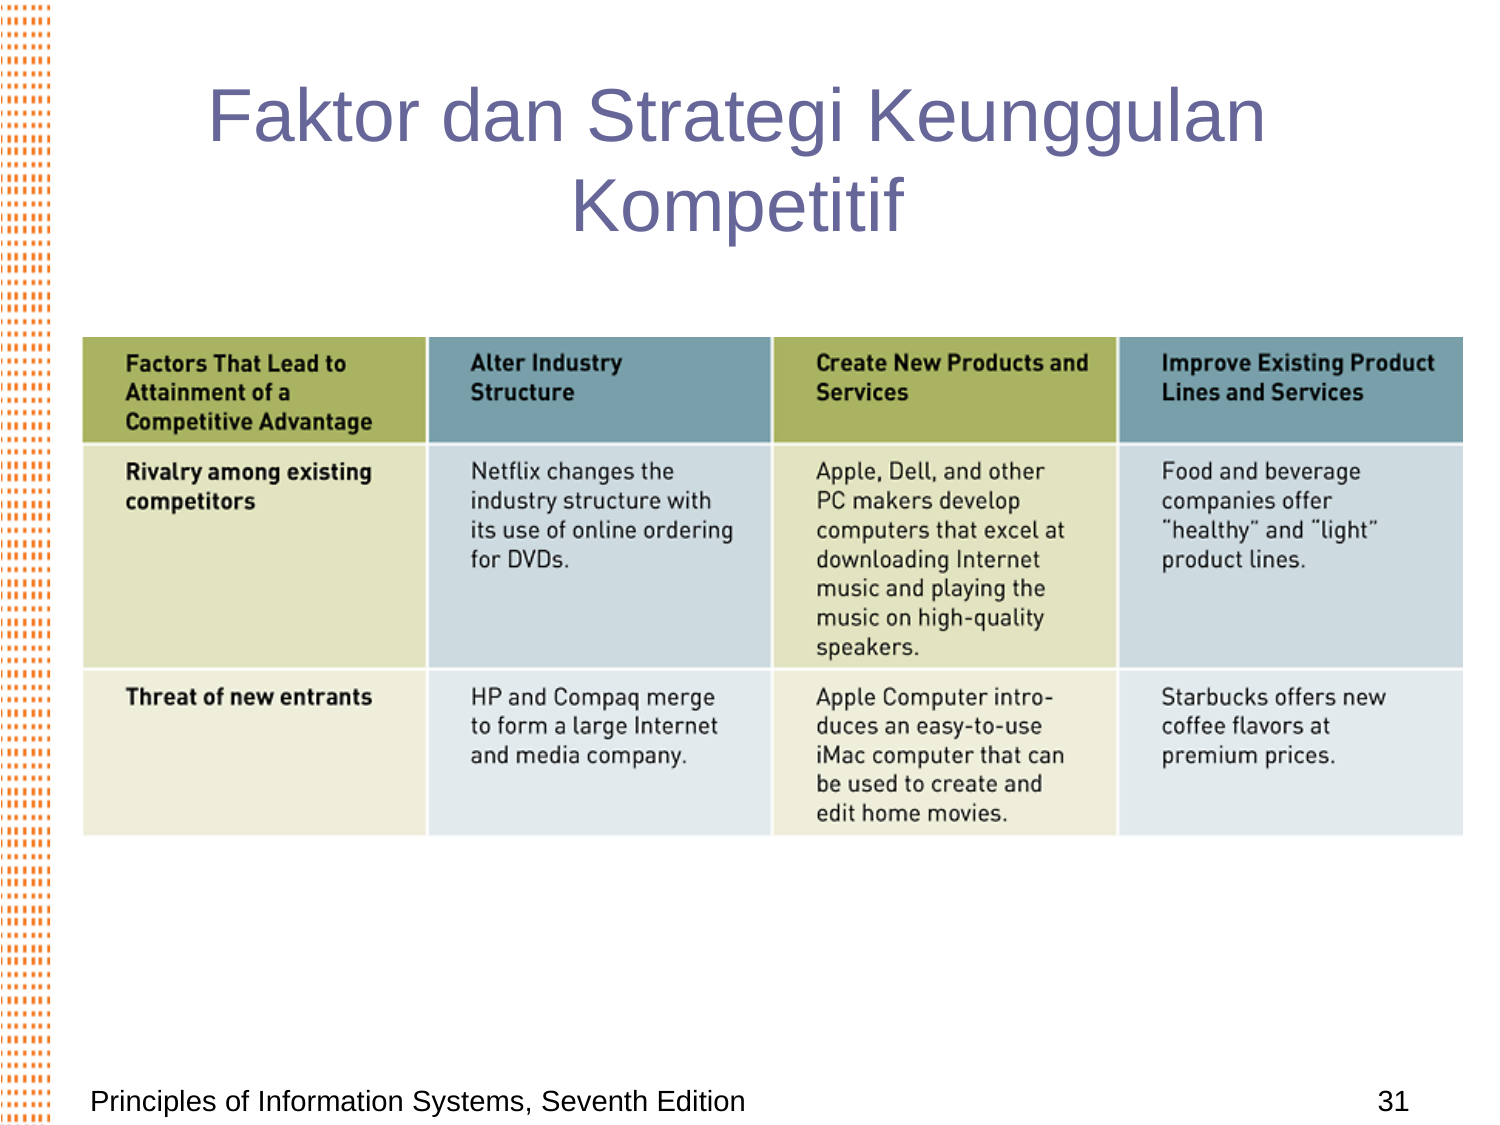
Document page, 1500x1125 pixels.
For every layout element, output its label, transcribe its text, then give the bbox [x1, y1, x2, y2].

slide_number 31 [1074, 1074, 1425, 1125]
footer Principles of Information Systems, Seventh Edition [75, 1074, 1063, 1125]
picture [0, 0, 51, 1125]
title Faktor dan Strategi Keunggulan Kompetitif [62, 62, 1413, 250]
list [82, 337, 1463, 838]
